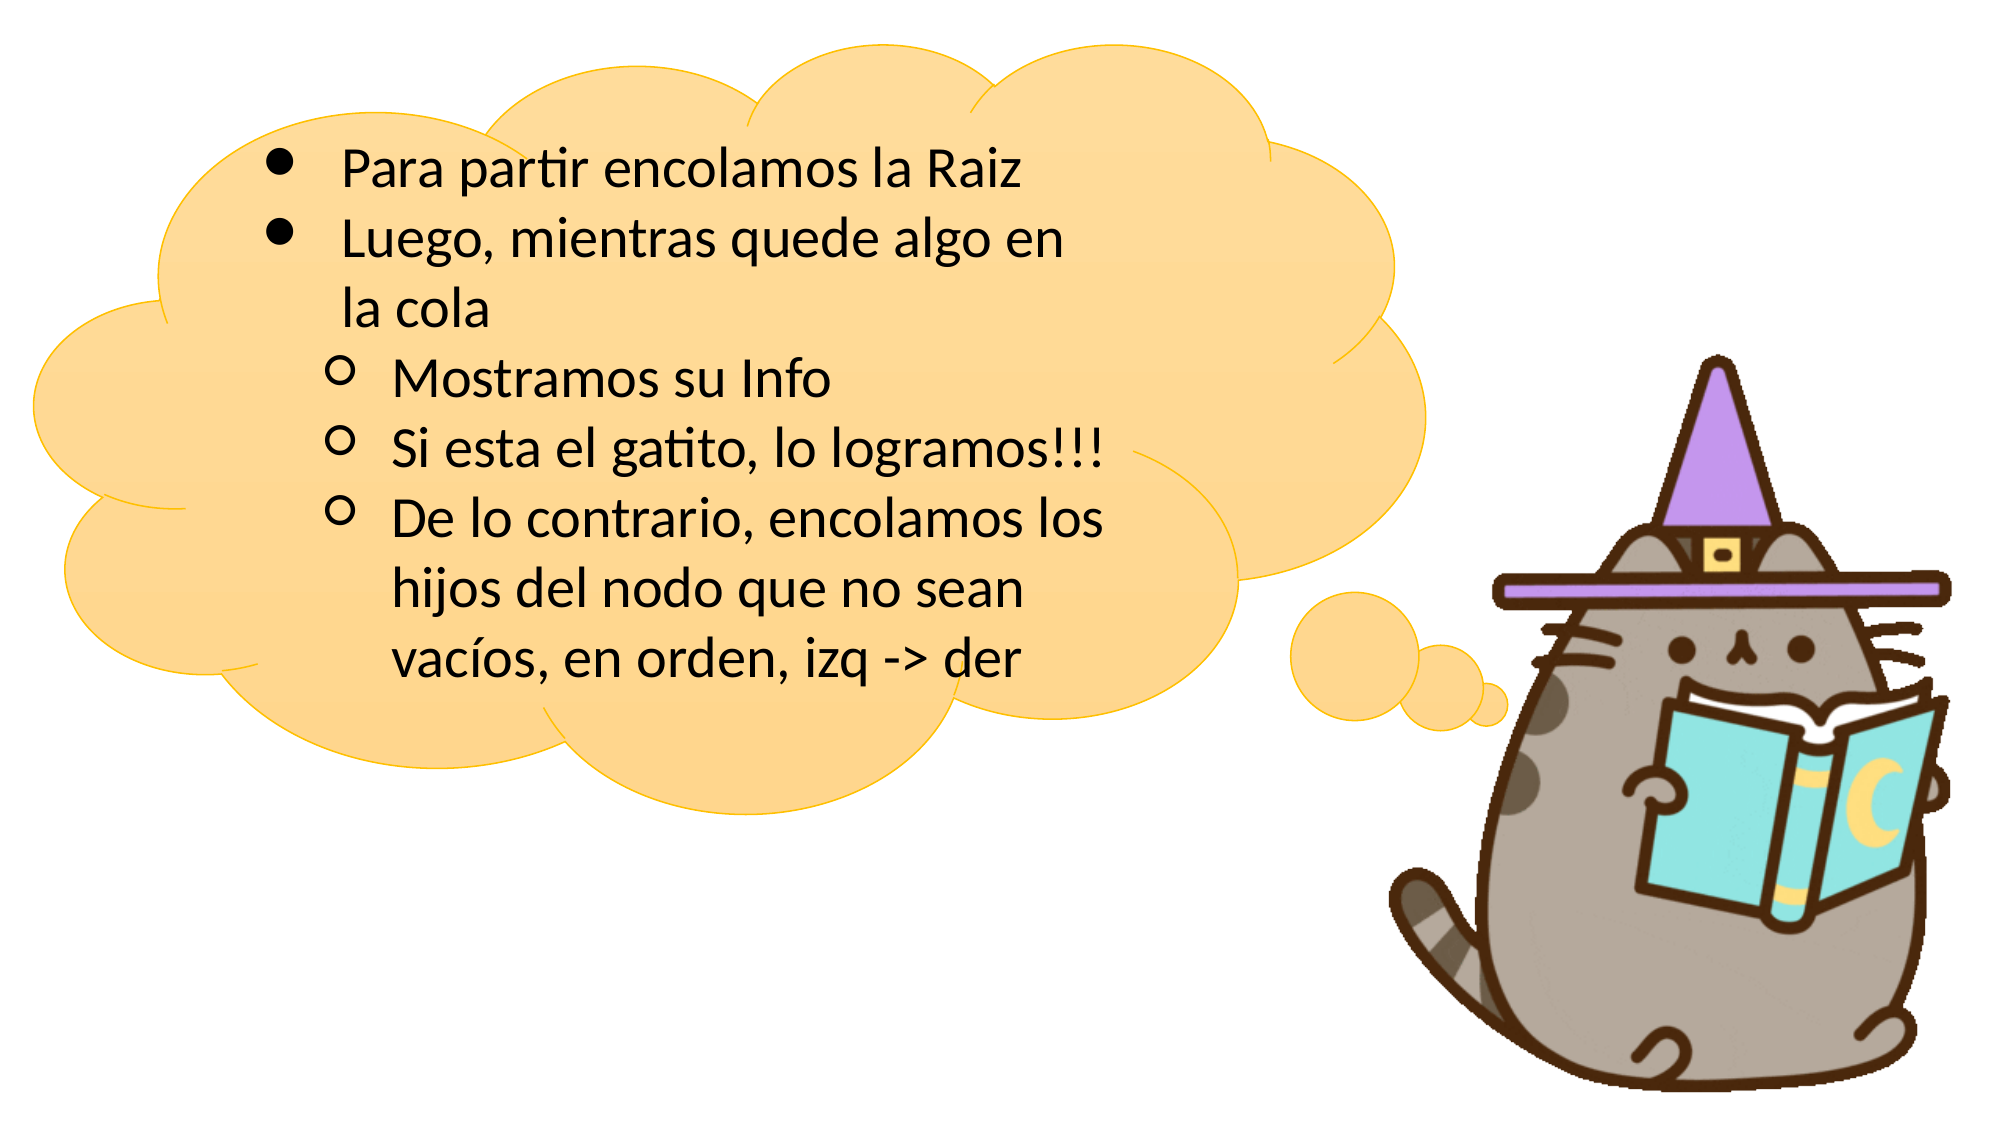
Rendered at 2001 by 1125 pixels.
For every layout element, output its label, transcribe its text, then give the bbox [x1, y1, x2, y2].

text_box Para partir encolamos la Raiz Luego, mientras quede algo en la cola Mostramos su Info Si esta el gatito, lo logramos!!! De lo contrario, encolamos los hijos del nodo que no sean vacíos, en orden, izq -> der [33, 44, 1404, 815]
picture [1281, 348, 2000, 1099]
